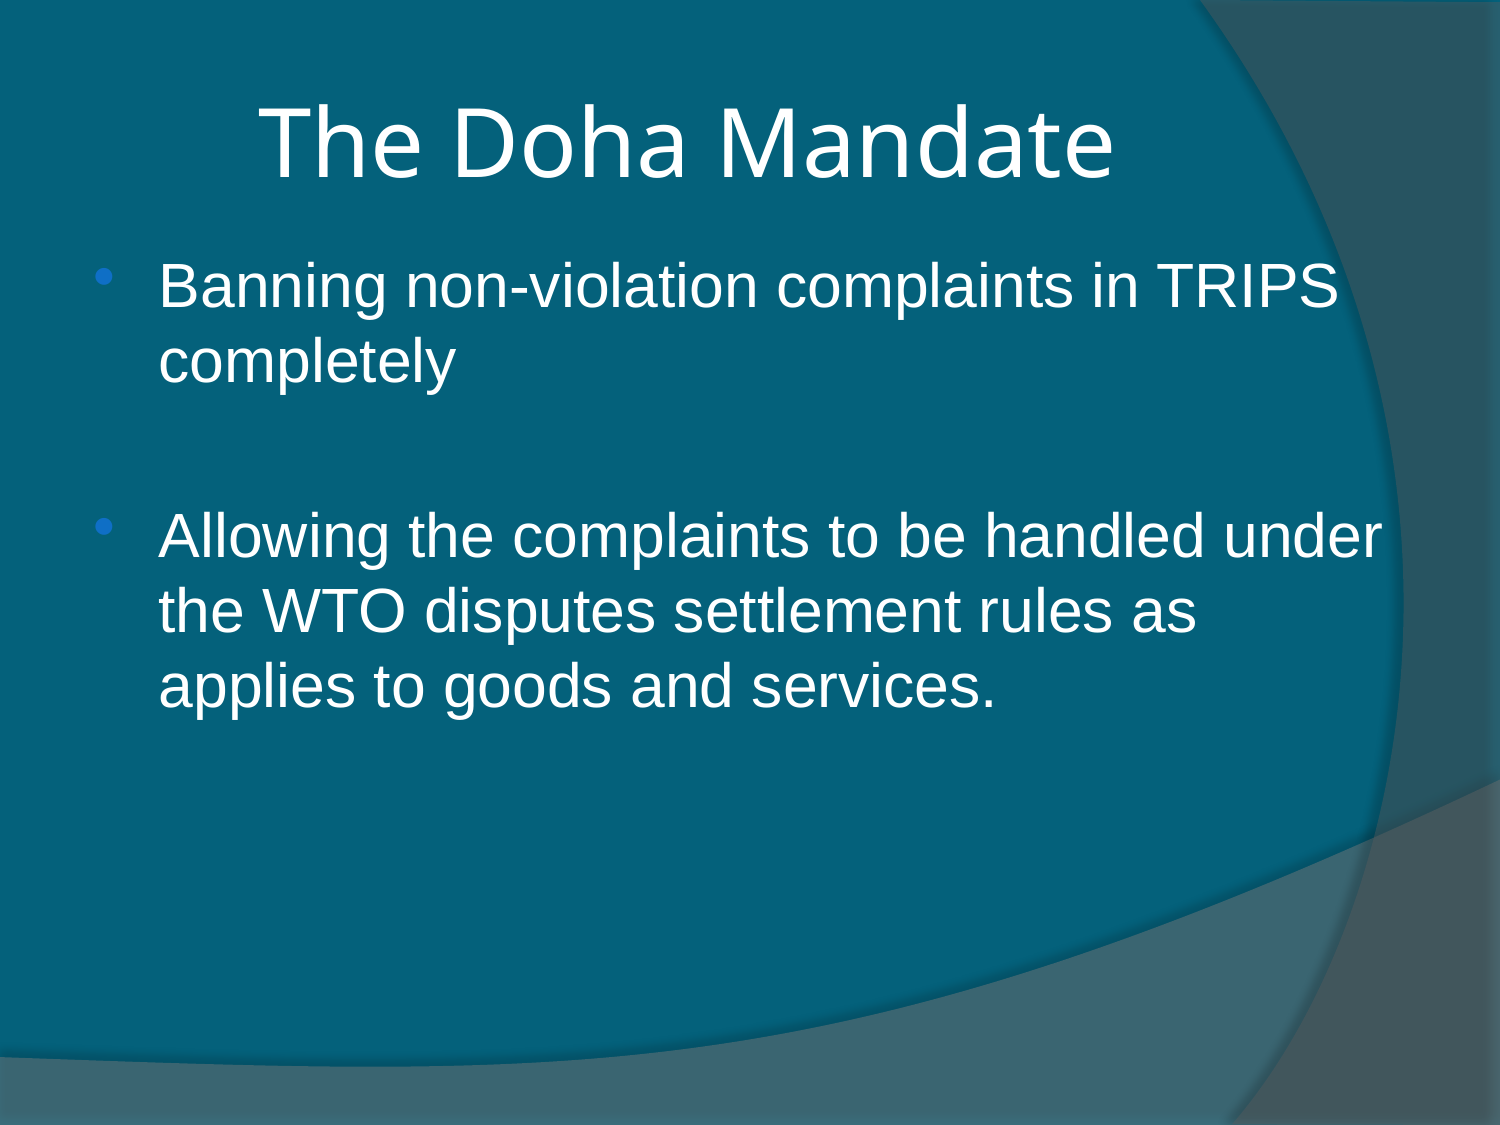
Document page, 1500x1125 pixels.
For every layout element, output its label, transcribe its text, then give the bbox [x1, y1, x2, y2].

list Banning non-violation complaints in TRIPS completely Allowing the complaints to be handled under the WTO disputes settlement rules as applies to goods and services. [75, 237, 1425, 788]
title The Doha Mandate [75, 45, 1300, 233]
